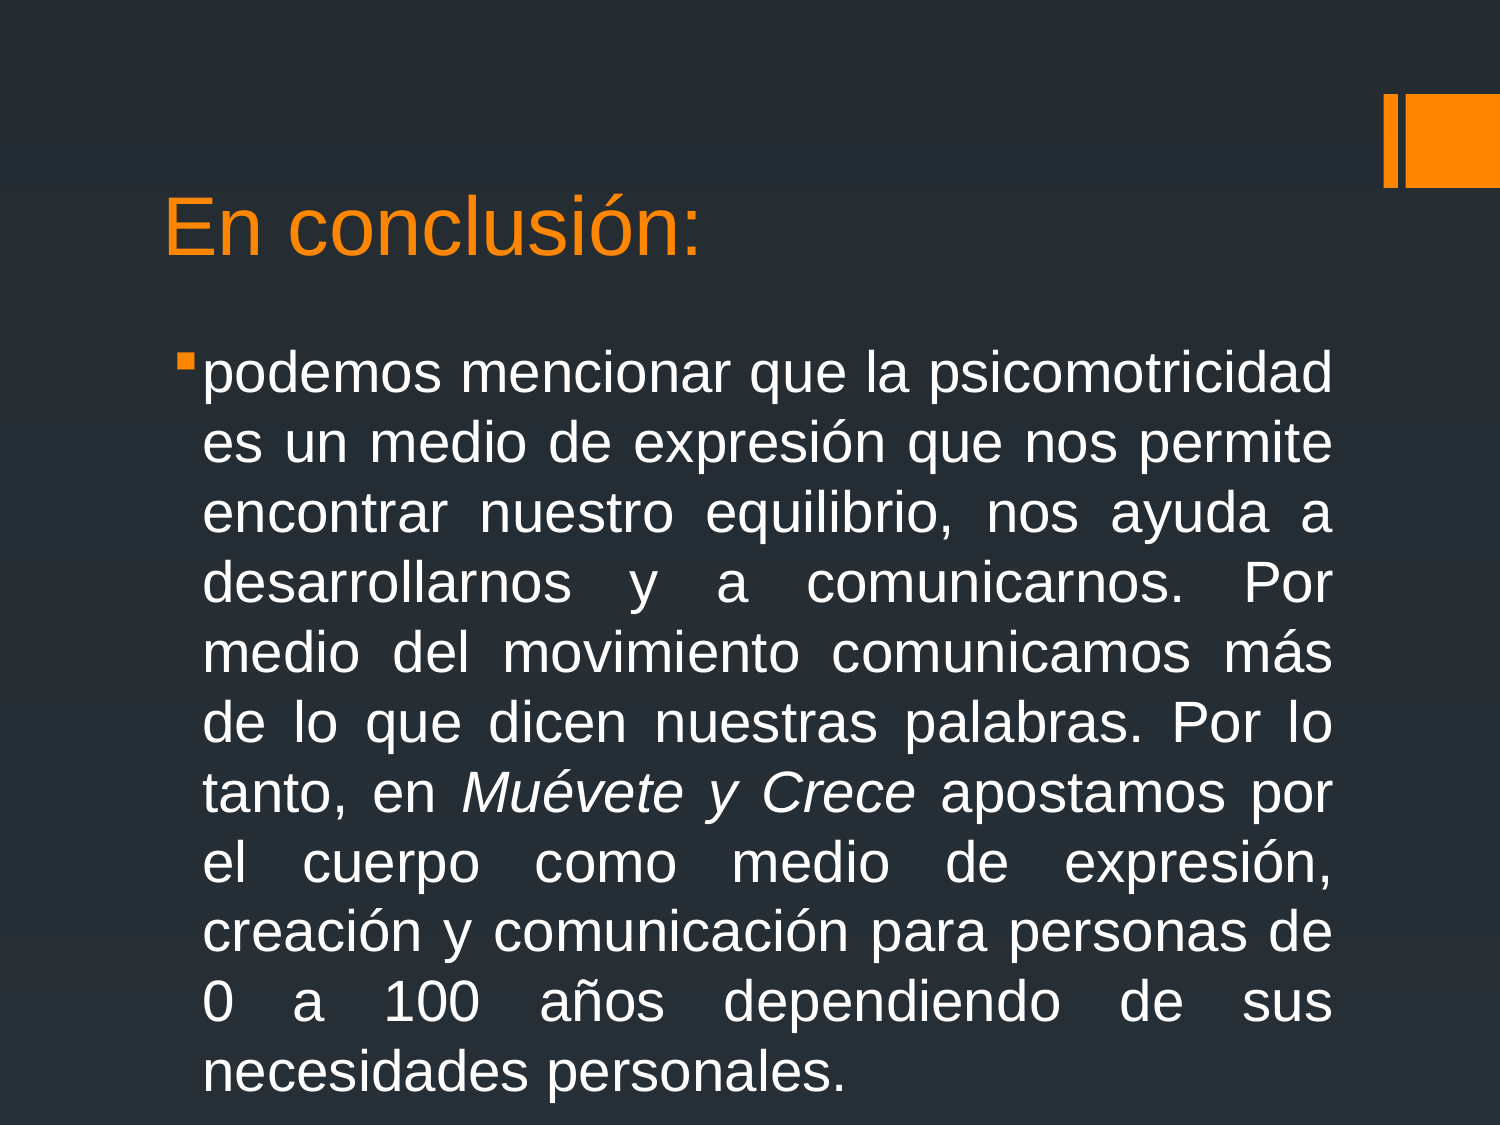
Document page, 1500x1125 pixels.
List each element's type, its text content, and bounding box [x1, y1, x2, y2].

title En conclusión: [147, 90, 1348, 280]
list podemos mencionar que la psicomotricidad es un medio de expresión que nos permite encontrar nuestro equilibrio, nos ayuda a desarrollarnos y a comunicarnos. Por medio del movimiento comunicamos más de lo que dicen nuestras palabras. Por lo tanto, en Muévete y Crece apostamos por el cuerpo como medio de expresión, creación y comunicación para personas de 0 a 100 años dependiendo de sus necesidades personales. [150, 326, 1350, 1035]
